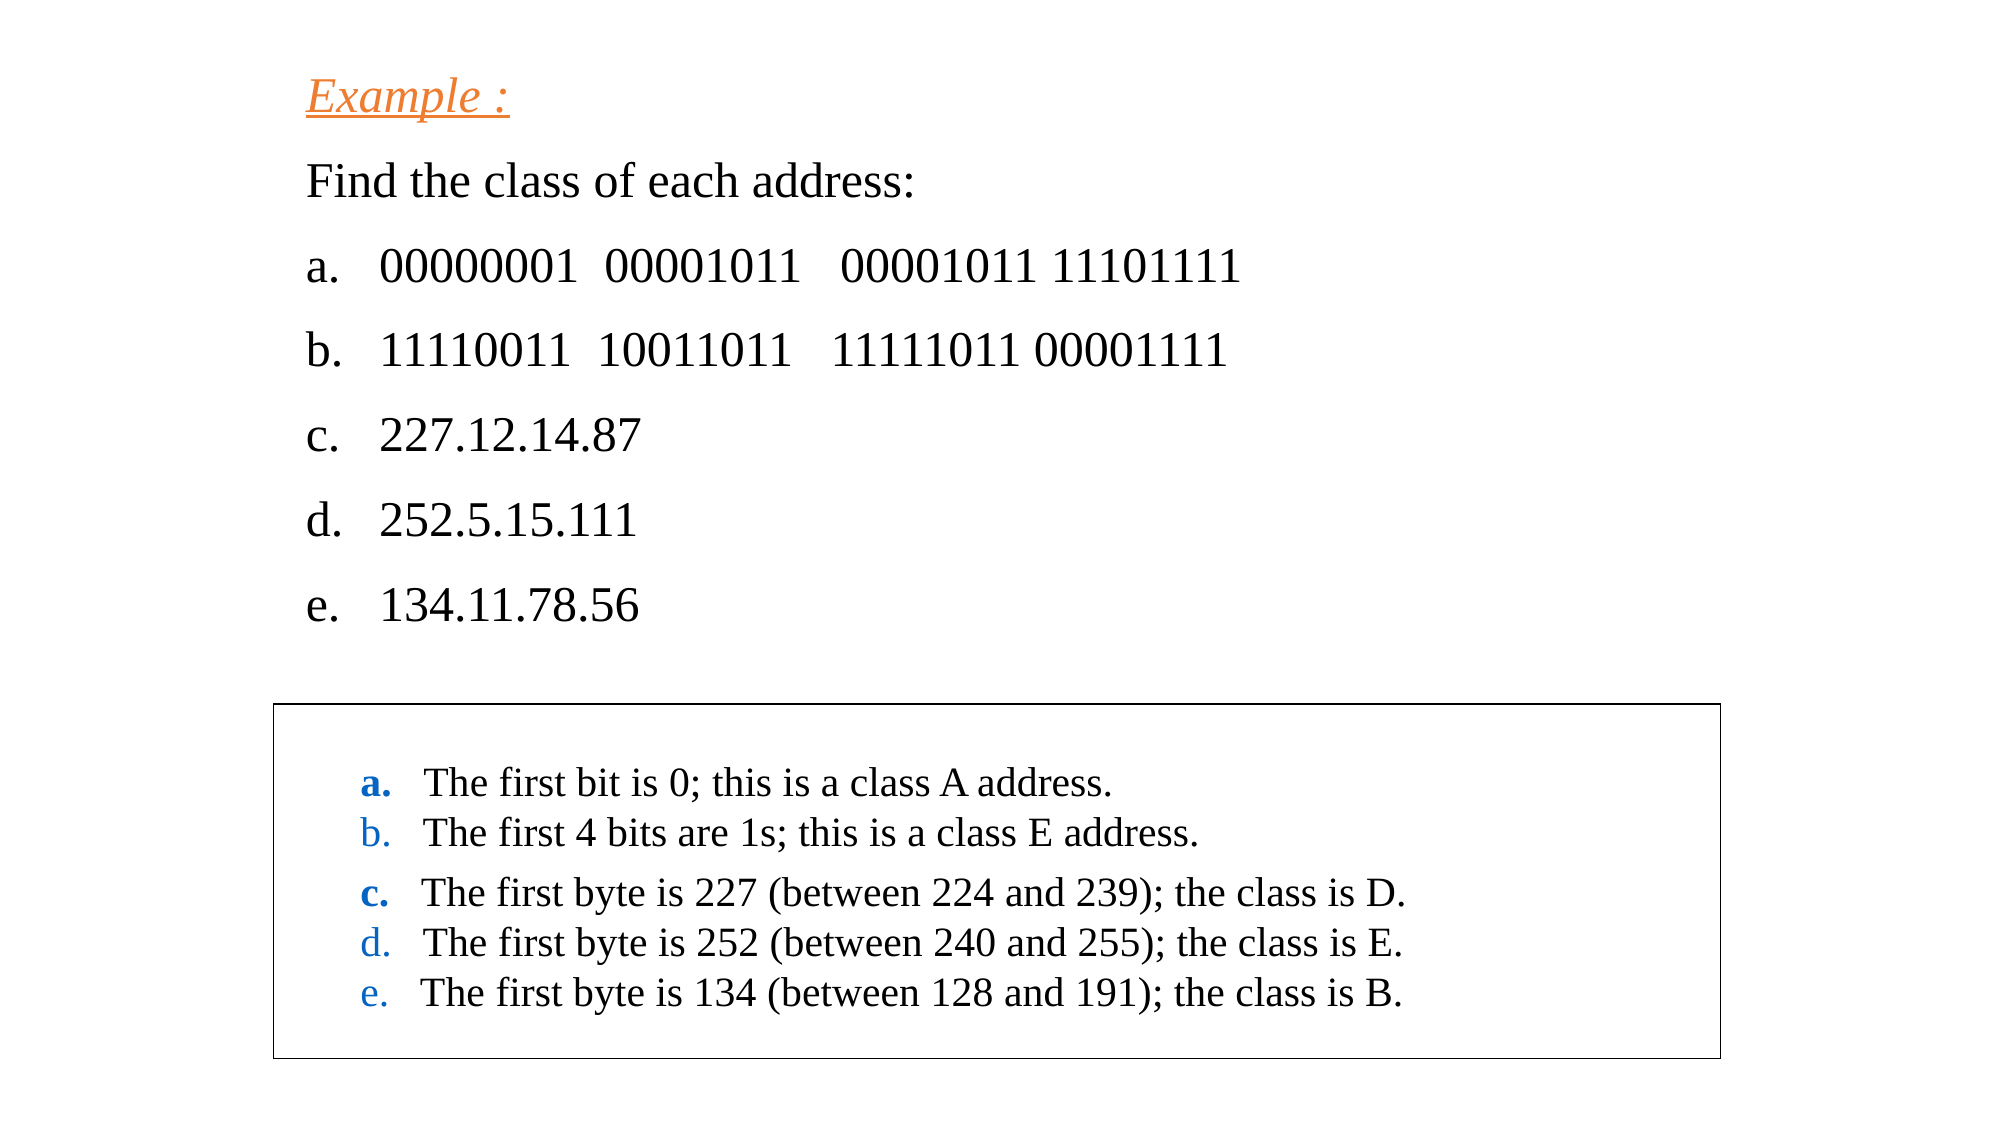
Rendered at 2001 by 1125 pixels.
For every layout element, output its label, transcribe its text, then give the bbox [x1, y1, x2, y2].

text_box Example : Find the class of each address: a. 00000001 00001011 00001011 11101111 11110011 10011011 11111011 00001111 227.12.14.87 252.5.15.111 134.11.78.56 [291, 54, 1679, 640]
text_box a. The first bit is 0; this is a class A address. b. The first 4 bits are 1s; this is a class E address. [345, 697, 1721, 704]
text_box [273, 704, 1721, 1059]
